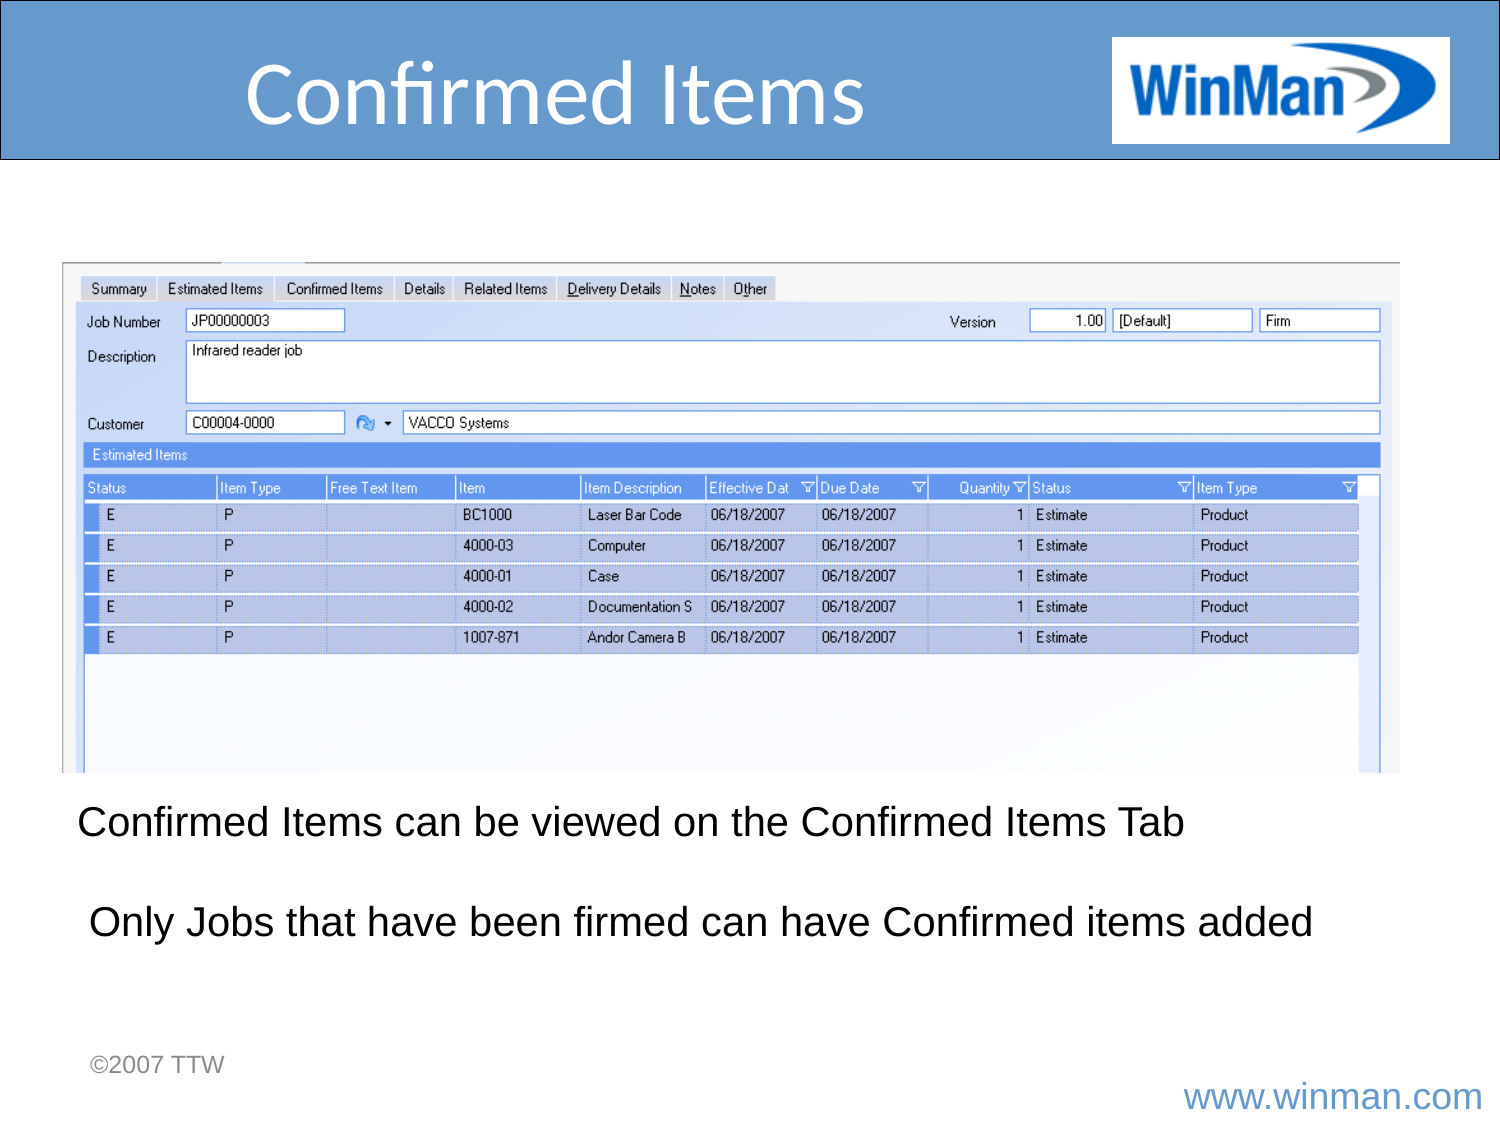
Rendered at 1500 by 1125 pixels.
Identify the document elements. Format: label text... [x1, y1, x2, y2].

slide_number ©2007 TTW [75, 1024, 425, 1103]
picture [62, 262, 1401, 774]
text_box Confirmed Items can be viewed on the Confirmed Items Tab Only Jobs that have been firmed can have Confirmed items added [62, 787, 1425, 998]
picture [1113, 37, 1450, 144]
title Confirmed Items [0, 24, 1113, 151]
